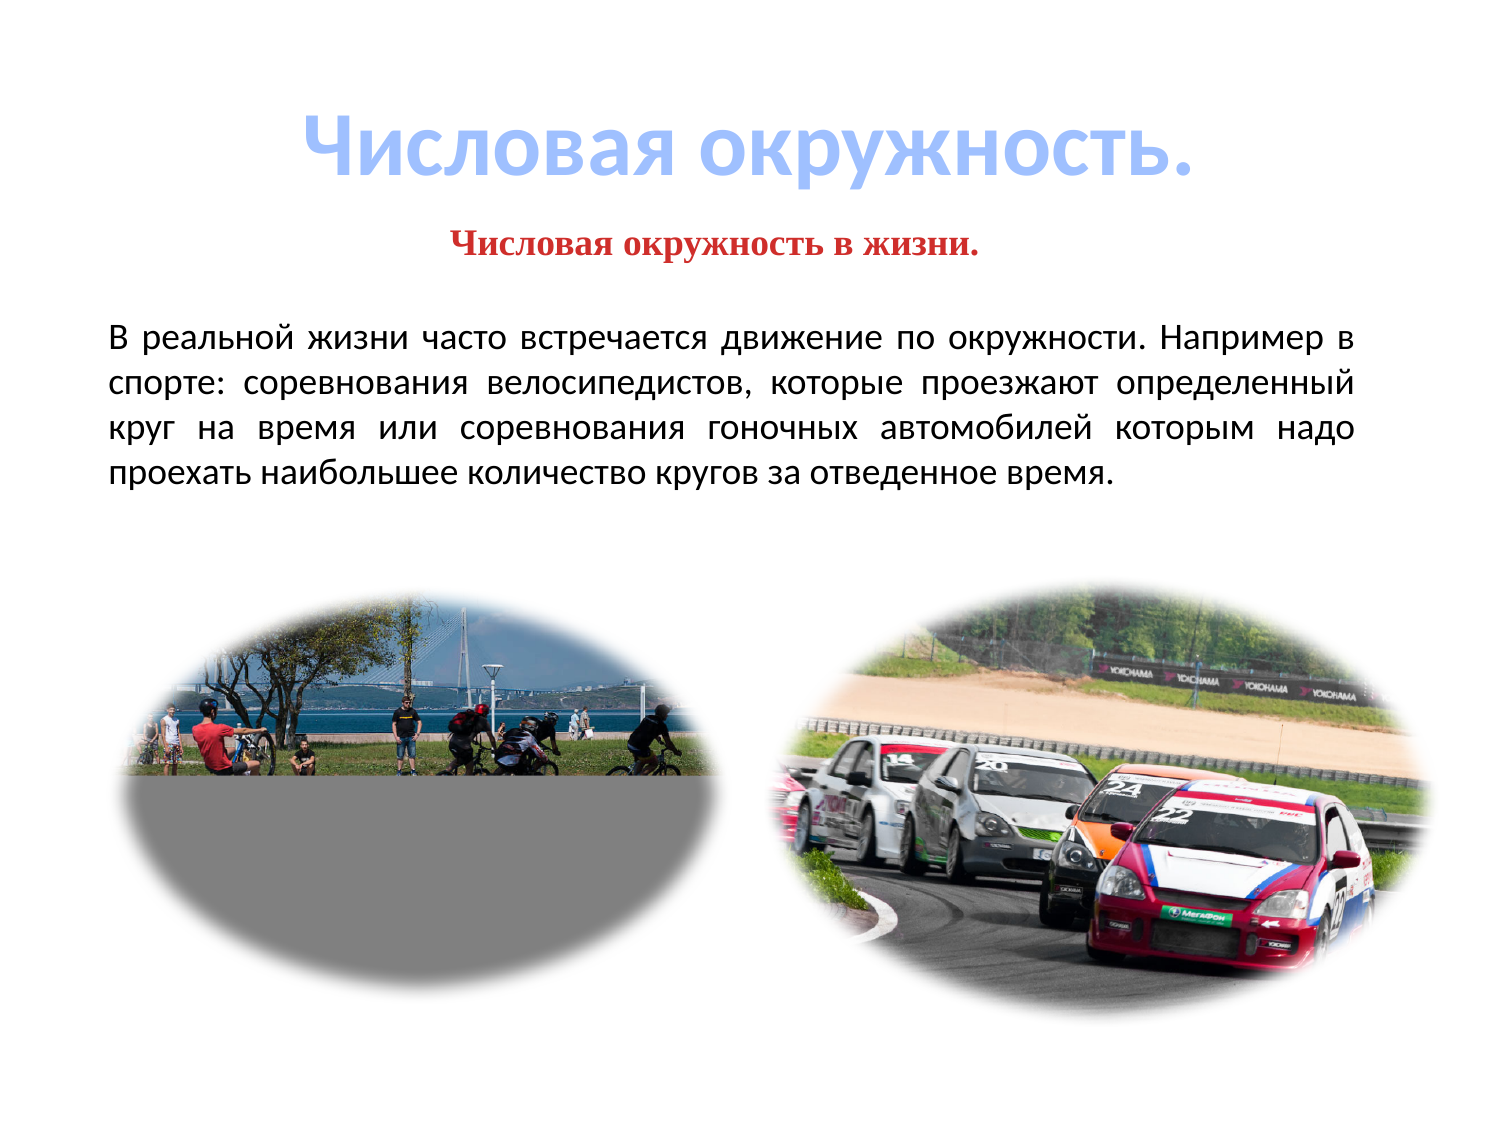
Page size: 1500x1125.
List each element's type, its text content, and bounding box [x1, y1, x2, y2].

picture [105, 585, 733, 1005]
text_box В реальной жизни часто встречается движение по окружности. Например в спорте: соревнования велосипедистов, которые проезжают определенный круг на время или соревнования гоночных автомобилей которым надо проехать наибольшее количество кругов за отведенное время. [93, 304, 1371, 500]
text_box Числовая окружность в жизни. [363, 210, 1067, 271]
picture [761, 573, 1442, 1028]
title Числовая окружность. [75, 45, 1425, 233]
